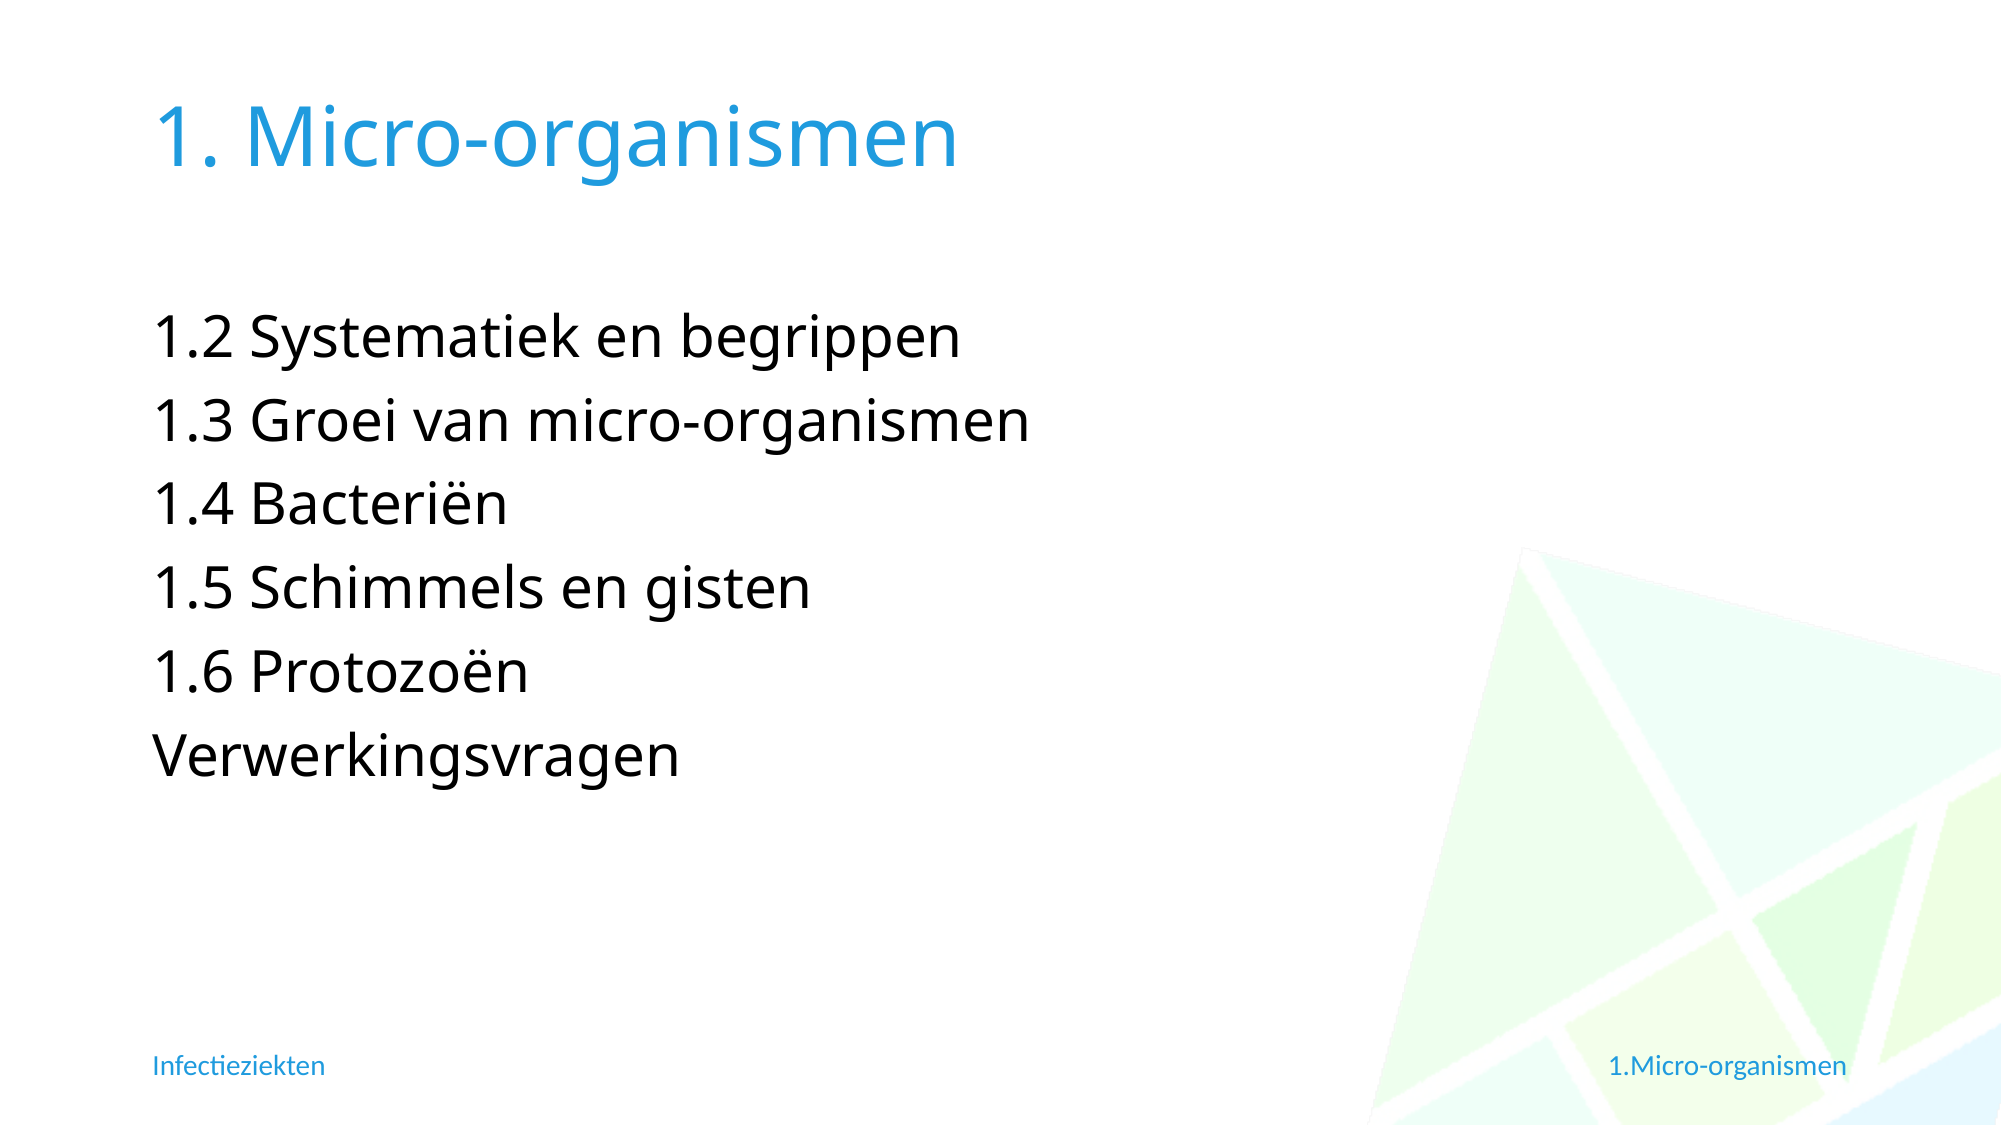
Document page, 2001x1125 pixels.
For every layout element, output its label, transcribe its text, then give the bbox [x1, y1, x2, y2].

list 1.2 Systematiek en begrippen 1.3 Groei van micro-organismen 1.4 Bacteriën 1.5 Schimmels en gisten 1.6 Protozoën Verwerkingsvragen [137, 299, 1863, 1014]
list 1.Micro-organismen [1412, 1042, 1863, 1103]
title 1. Micro-organismen [137, 59, 1863, 219]
list Infectieziekten [137, 1042, 588, 1103]
